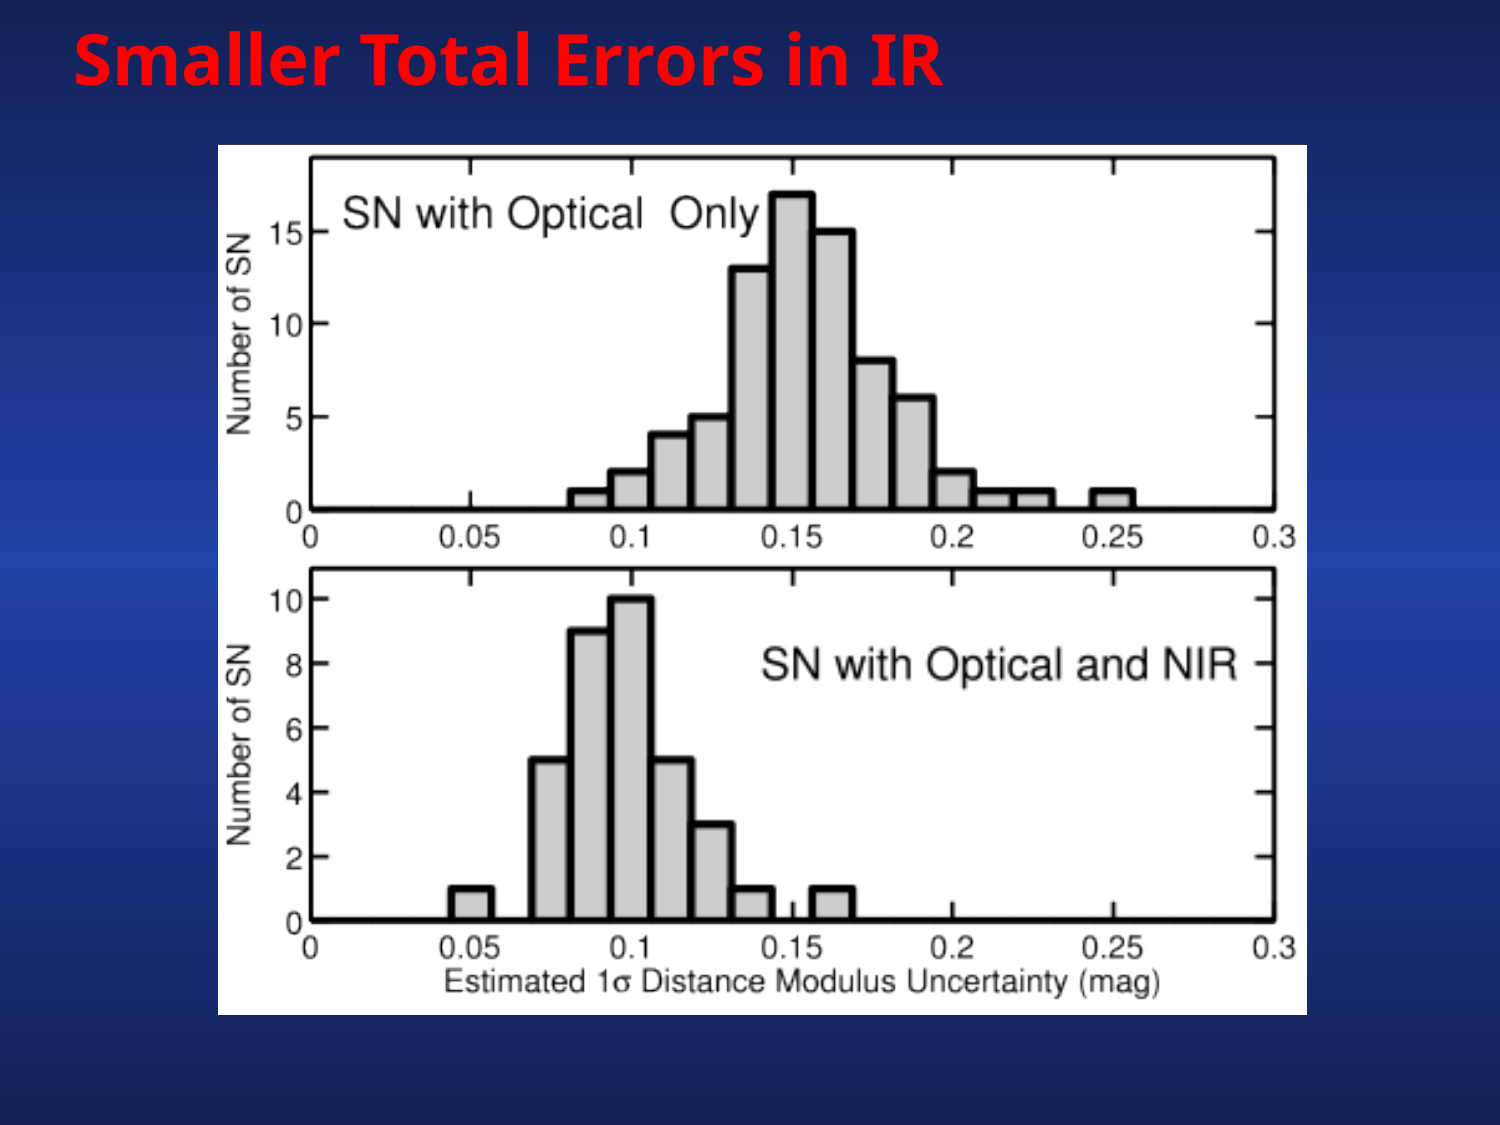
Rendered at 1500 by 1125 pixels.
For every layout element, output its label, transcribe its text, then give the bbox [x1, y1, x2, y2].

text_box Smaller Total Errors in IR [73, 14, 1429, 112]
picture [217, 144, 1308, 1015]
